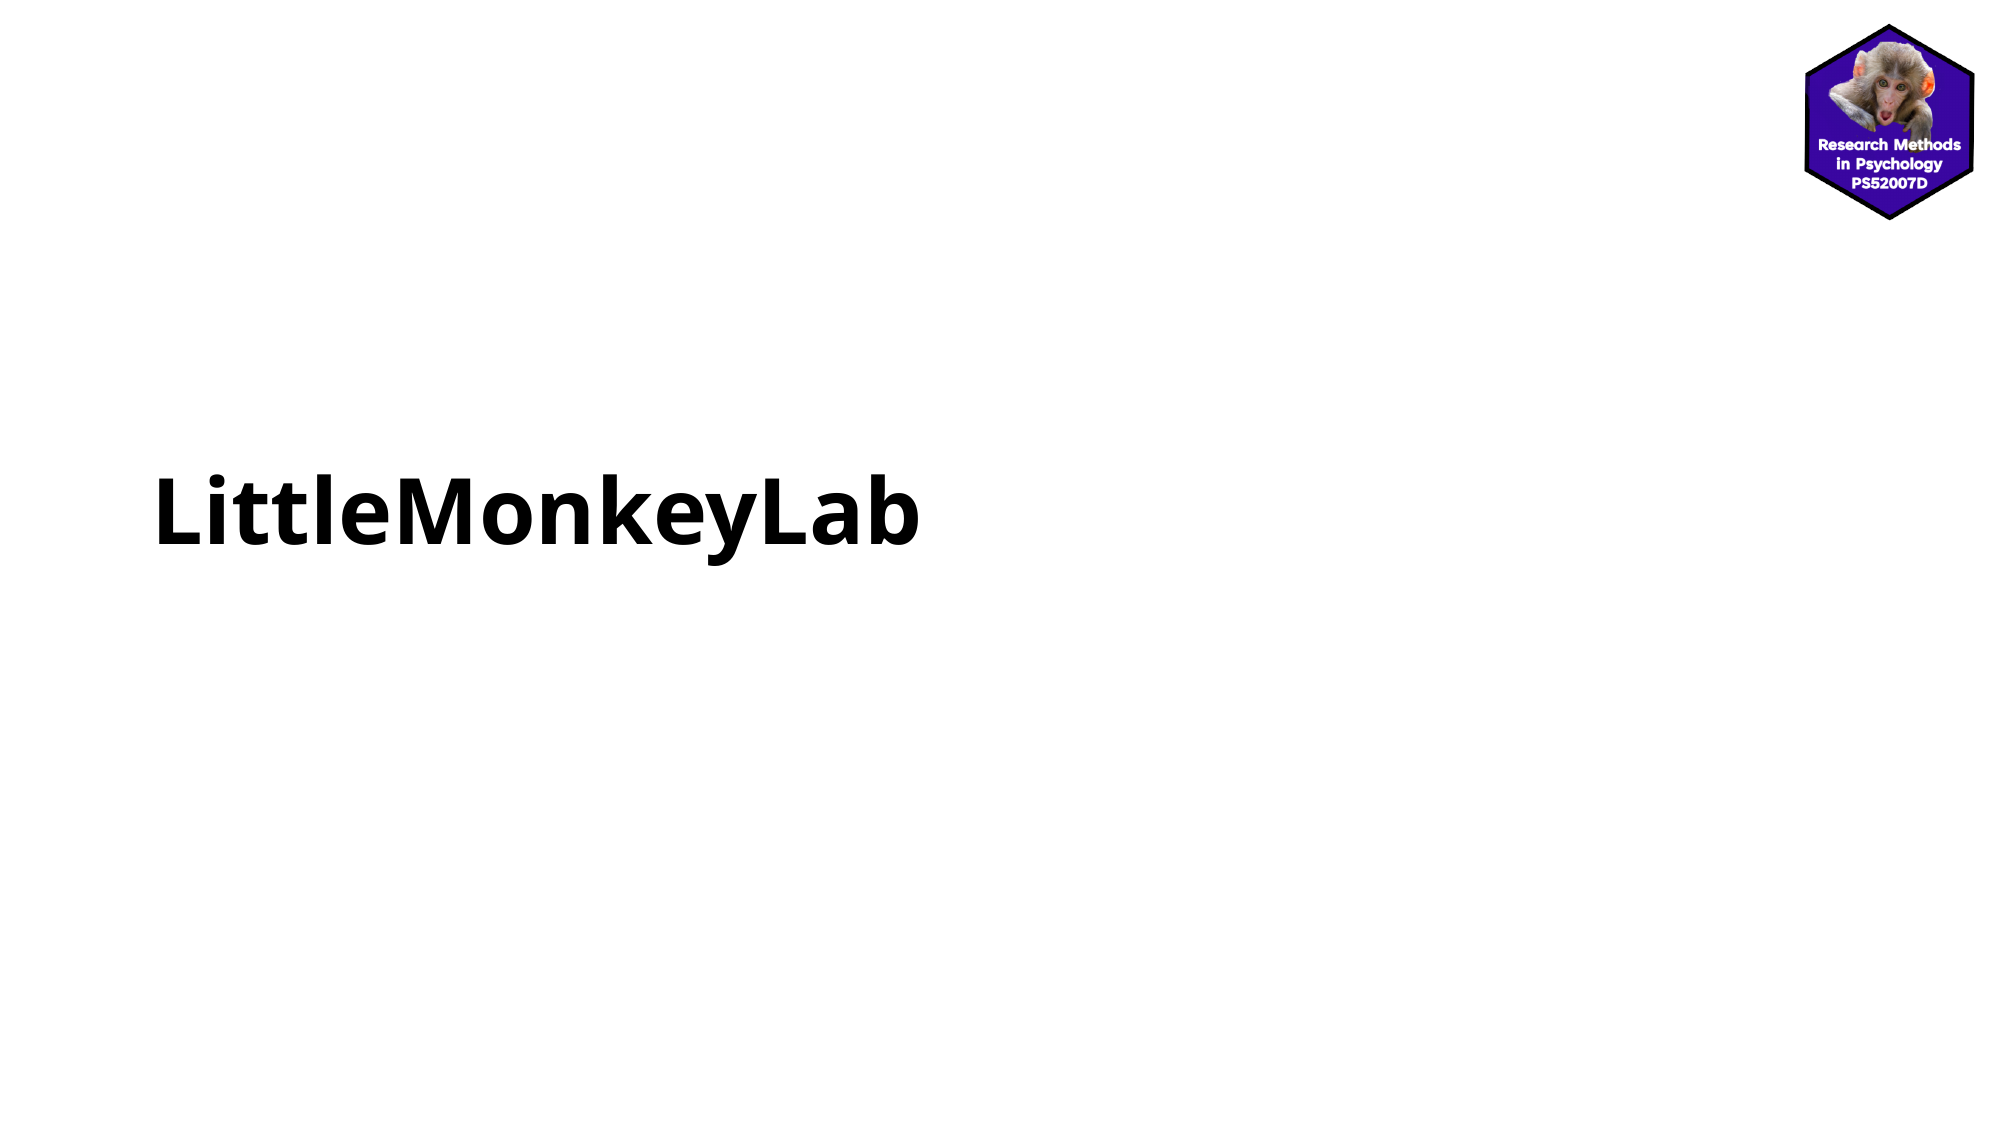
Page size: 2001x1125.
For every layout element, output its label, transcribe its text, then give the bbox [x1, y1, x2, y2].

picture [1803, 21, 1978, 222]
title LittleMonkeyLab [136, 280, 1862, 749]
